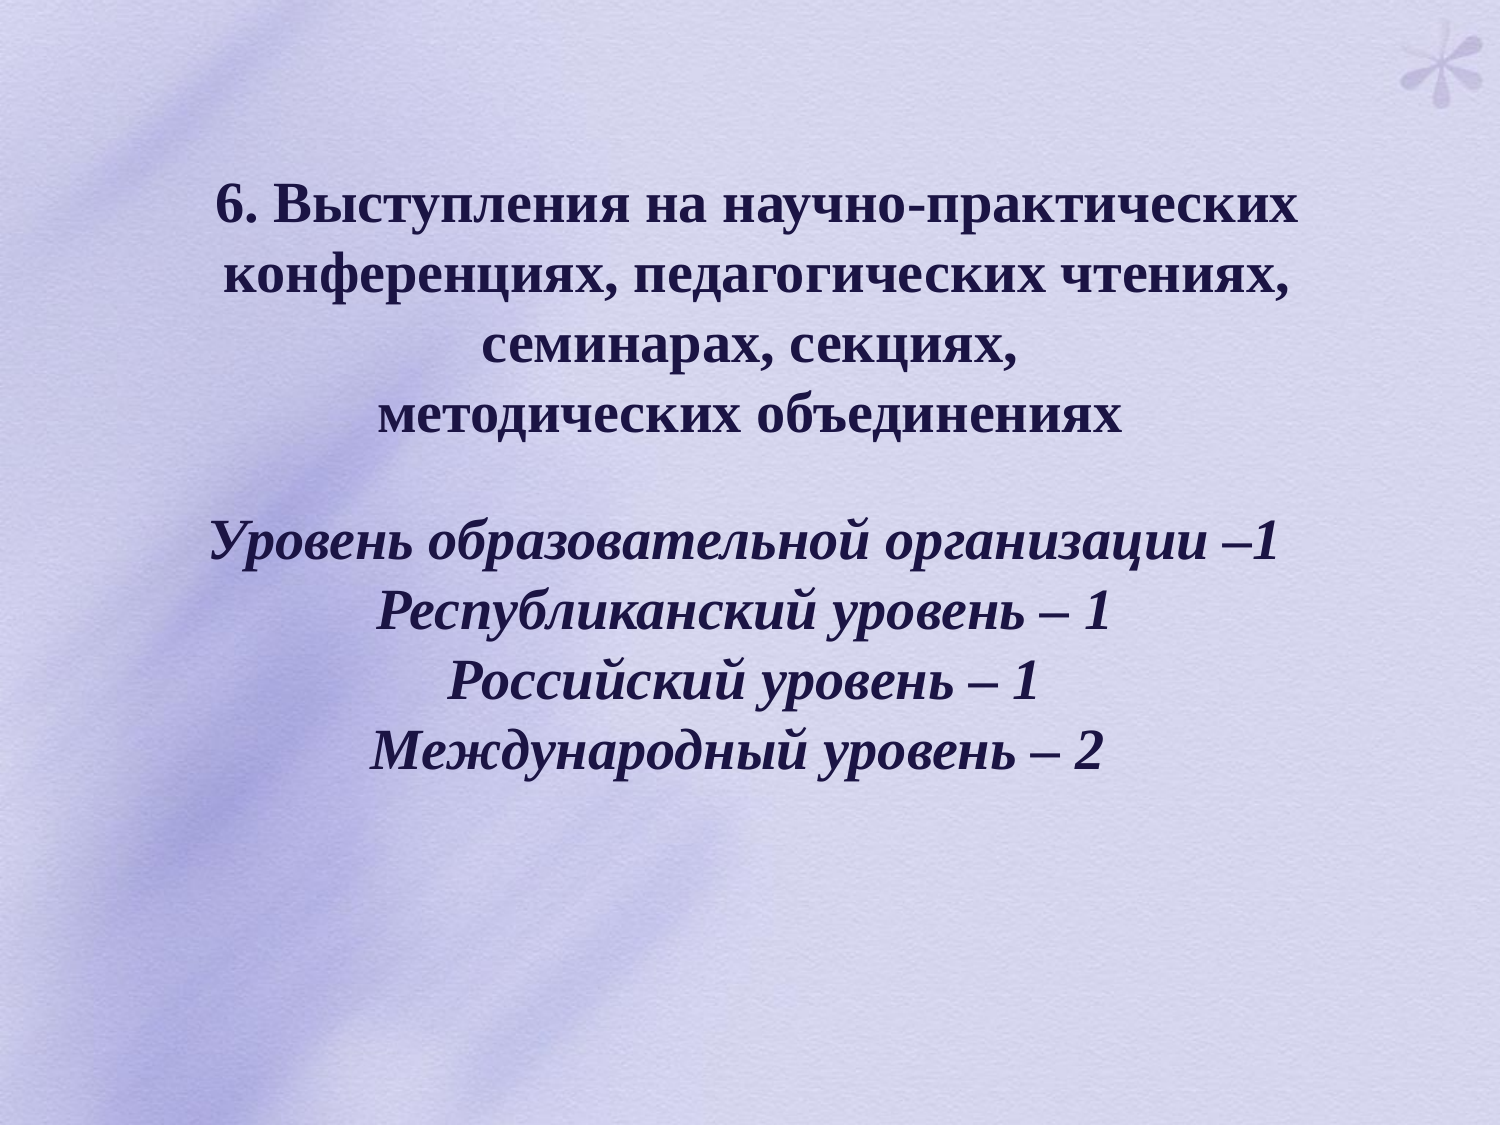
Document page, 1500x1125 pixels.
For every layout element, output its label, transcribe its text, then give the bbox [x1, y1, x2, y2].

picture [0, 0, 1500, 1125]
text_box Уровень образовательной организации –1 Республиканский уровень – 1 Российский уровень – 1 Международный уровень – 2 [192, 493, 1298, 789]
title 6. Выступления на научно-практических конференциях, педагогических чтениях, семинарах, секциях, методических объединениях [81, 175, 1433, 364]
